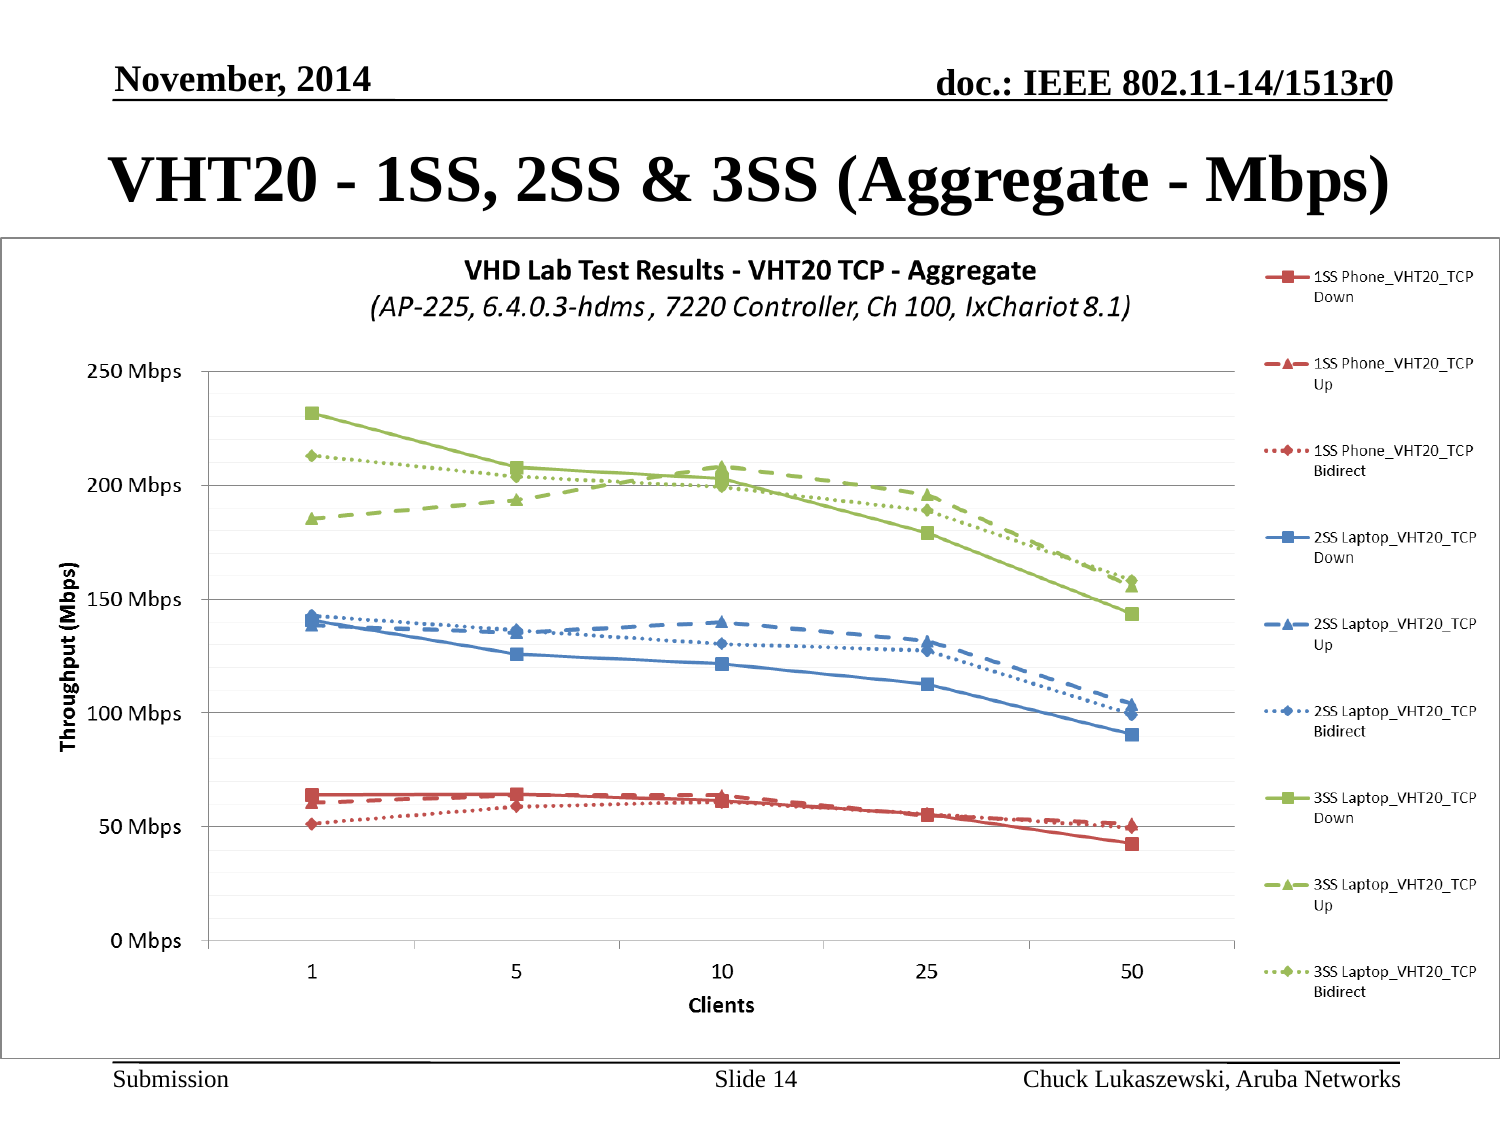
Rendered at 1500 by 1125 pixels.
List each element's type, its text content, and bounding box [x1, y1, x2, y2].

picture [0, 237, 1500, 1060]
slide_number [114, 54, 423, 100]
slide_number Slide 14 [712, 1069, 800, 1123]
title VHT20 - 1SS, 2SS & 3SS (Aggregate - Mbps) [0, 112, 1500, 237]
footer Chuck Lukaszewski, Aruba Networks [878, 1069, 1402, 1093]
